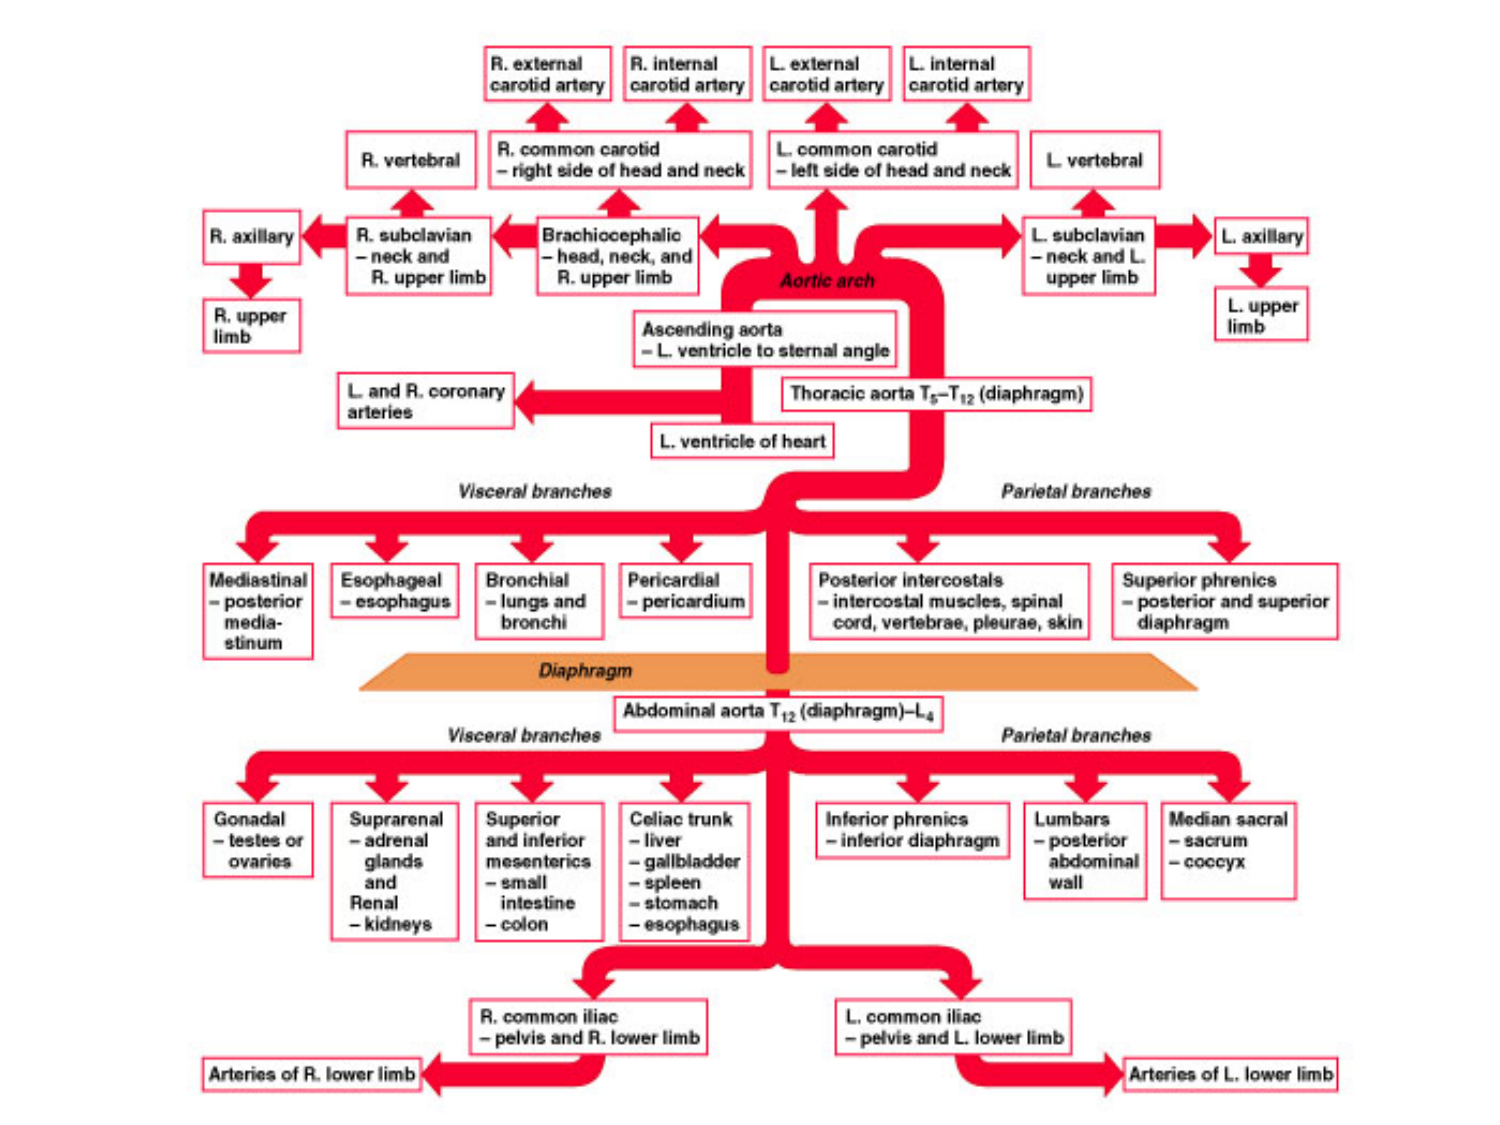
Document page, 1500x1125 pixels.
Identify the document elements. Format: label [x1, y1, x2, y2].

picture [85, 21, 1397, 1114]
